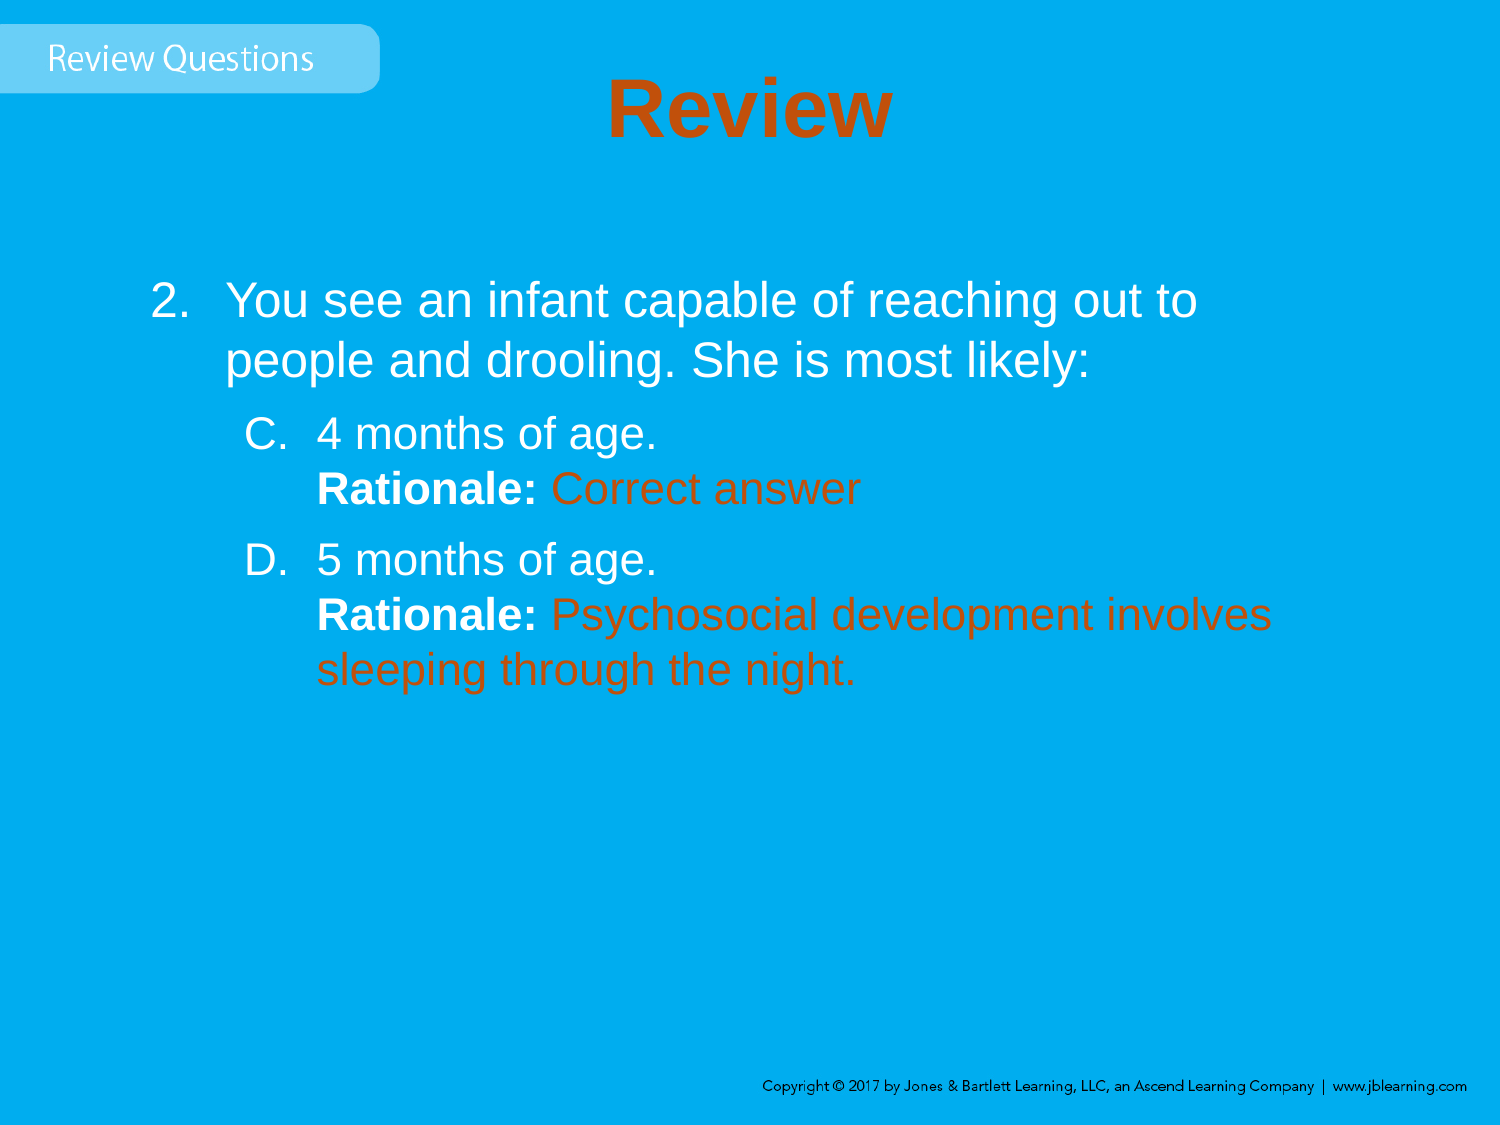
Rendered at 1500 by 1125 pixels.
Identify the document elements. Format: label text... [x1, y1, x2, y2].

list You see an infant capable of reaching out to people and drooling. She is most likely: 4 months of age. Rationale: Correct answer 5 months of age. Rationale: Psychosocial development involves sleeping through the night. [112, 237, 1388, 1013]
picture [0, 25, 377, 93]
title Review [112, 37, 1388, 188]
